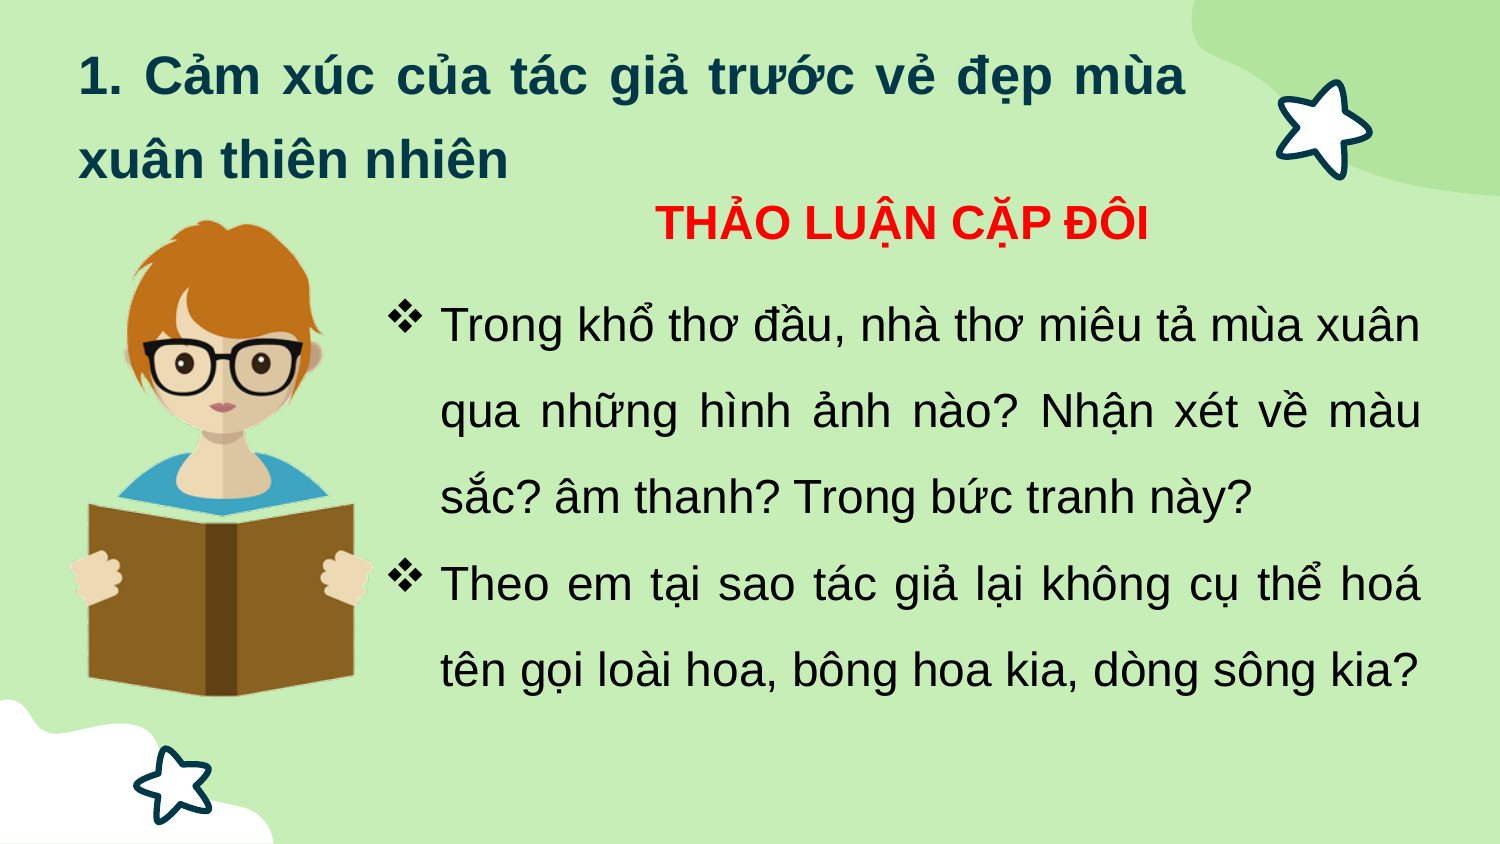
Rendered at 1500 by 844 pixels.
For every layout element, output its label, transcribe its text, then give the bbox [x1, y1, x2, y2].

text_box THẢO LUẬN CẶP ĐÔI [640, 184, 1166, 257]
text_box [136, 748, 210, 823]
text_box [1278, 82, 1370, 178]
text_box Trong khổ thơ đầu, nhà thơ miêu tả mùa xuân qua những hình ảnh nào? Nhận xét về màu sắc? âm thanh? Trong bức tranh này? Theo em tại sao tác giả lại không cụ thể hoá tên gọi loài hoa, bông hoa kia, dòng sông kia? [385, 257, 1438, 703]
title 1. Cảm xúc của tác giả trước vẻ đẹp mùa xuân thiên nhiên [63, 5, 1203, 193]
picture [66, 208, 381, 700]
